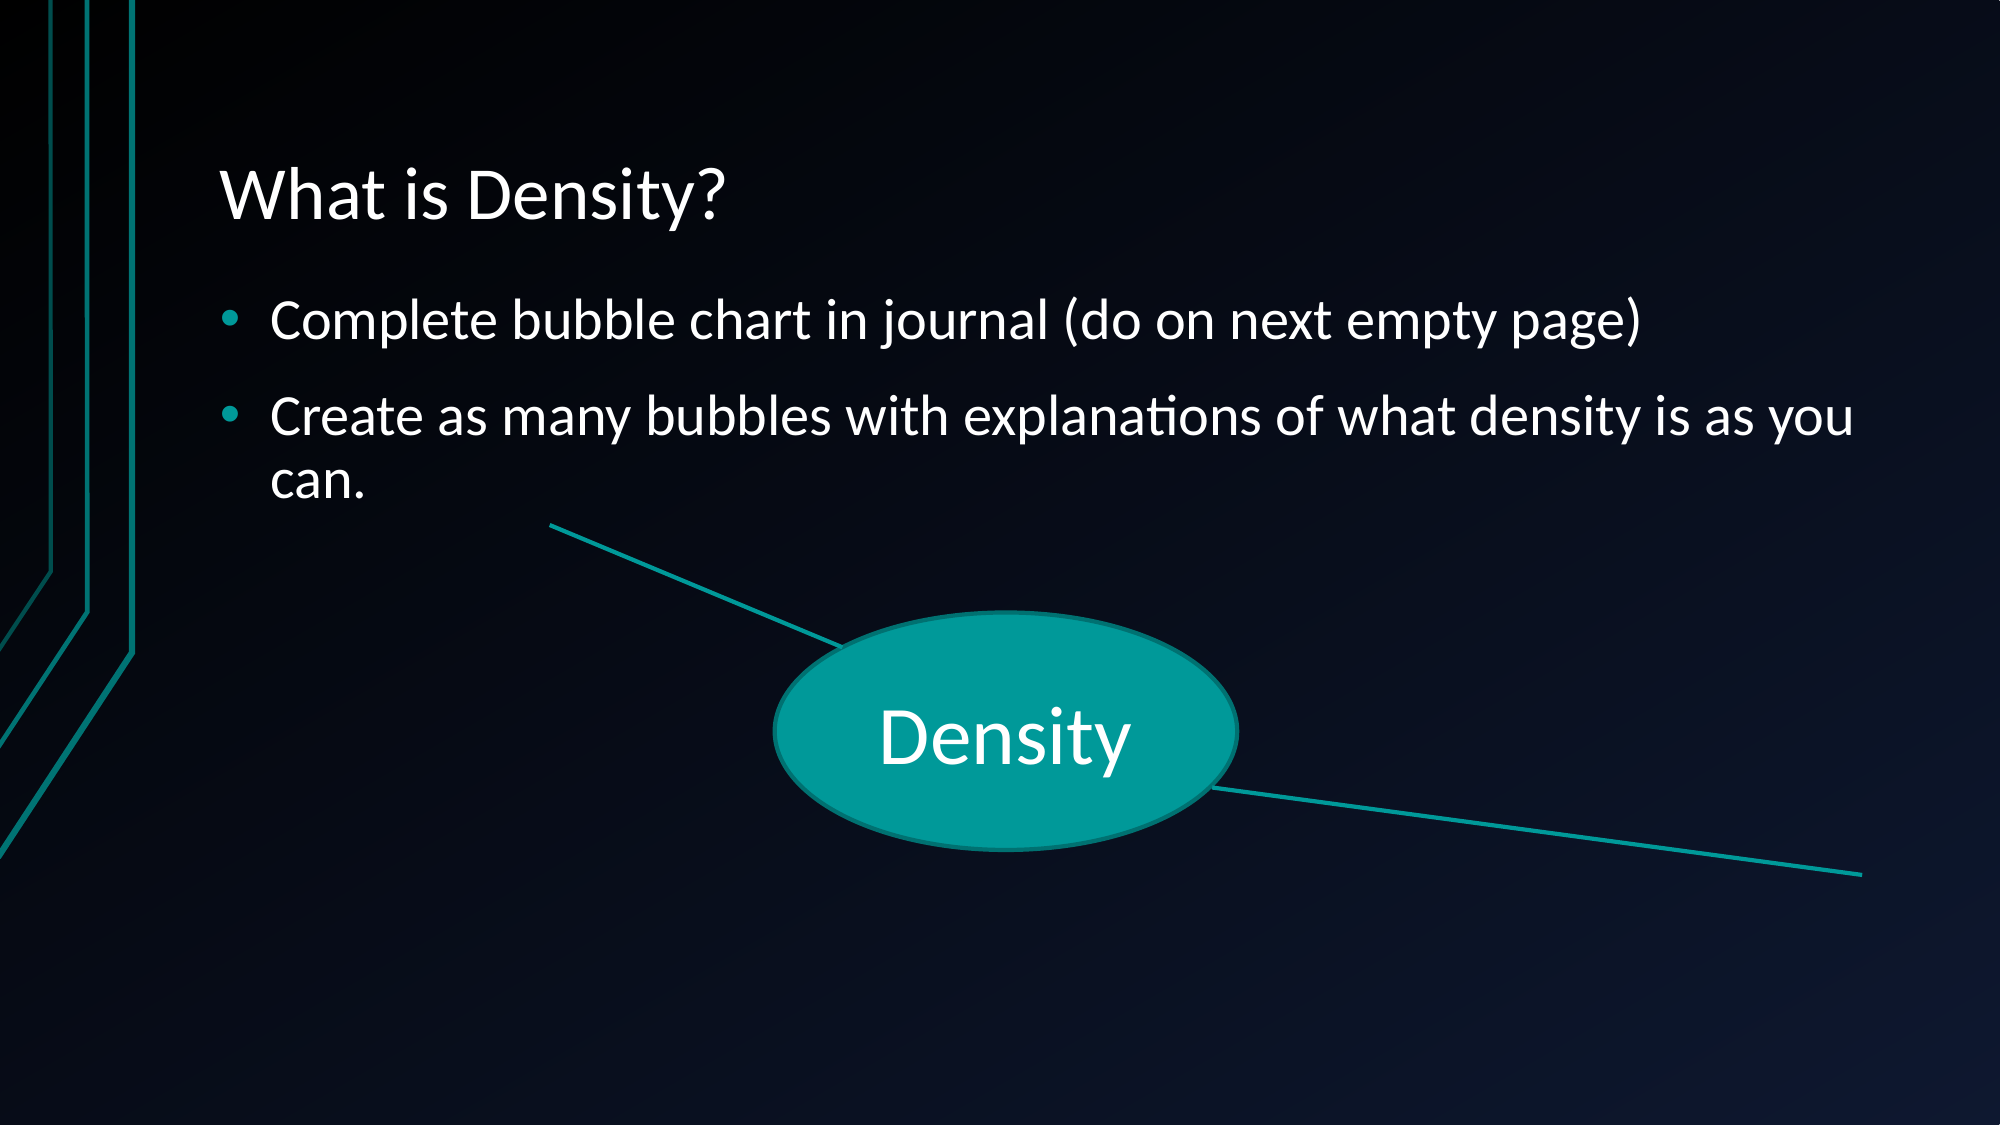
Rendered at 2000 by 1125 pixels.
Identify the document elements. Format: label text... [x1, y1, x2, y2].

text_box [1211, 787, 1863, 876]
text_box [549, 524, 843, 648]
text_box Density [772, 610, 1240, 853]
title What is Density? [199, 45, 1900, 246]
list Complete bubble chart in journal (do on next empty page) Create as many bubbles with explanations of what density is as you can. [199, 279, 1900, 1012]
